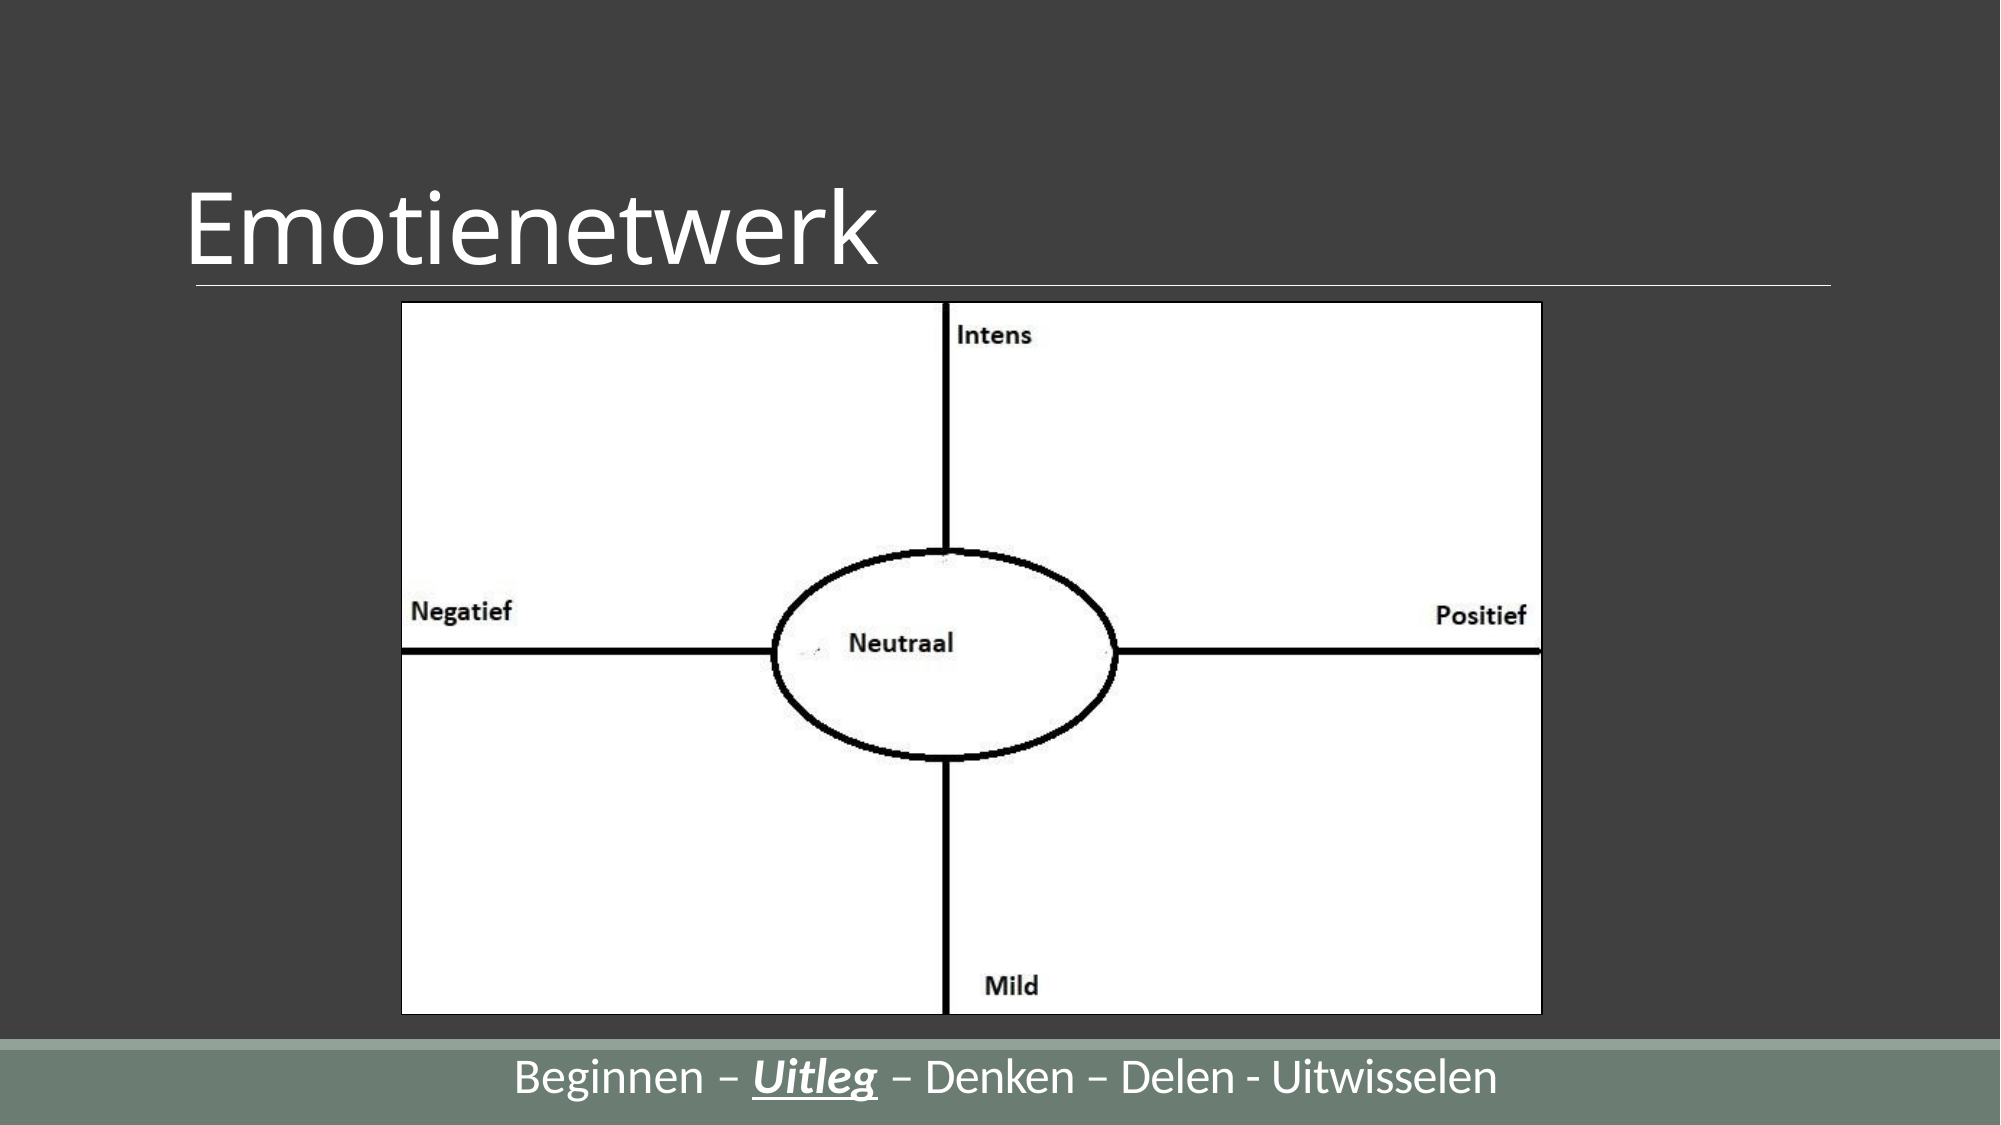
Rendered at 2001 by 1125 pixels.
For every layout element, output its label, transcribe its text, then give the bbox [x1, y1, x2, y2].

footer Beginnen – Uitleg – Denken – Delen - Uitwisselen [502, 1025, 1508, 1125]
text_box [400, 300, 1543, 1016]
title Emotienetwerk [180, 95, 1830, 285]
